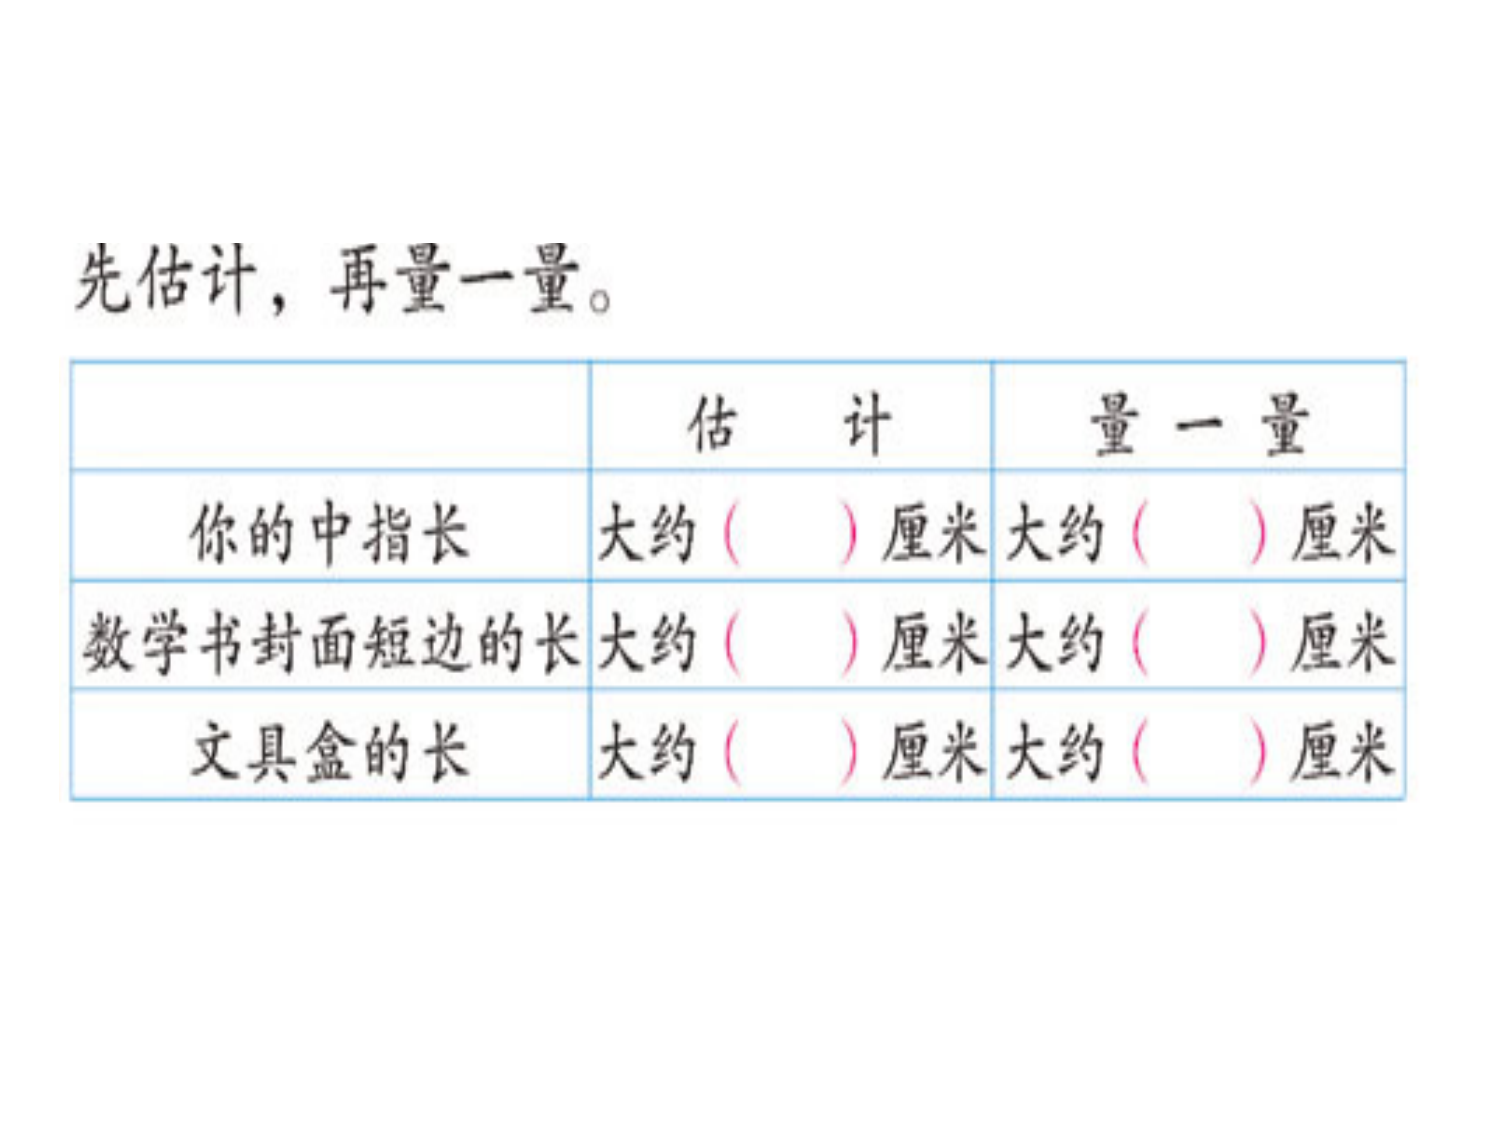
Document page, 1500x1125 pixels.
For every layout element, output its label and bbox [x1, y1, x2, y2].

picture [58, 243, 1448, 825]
